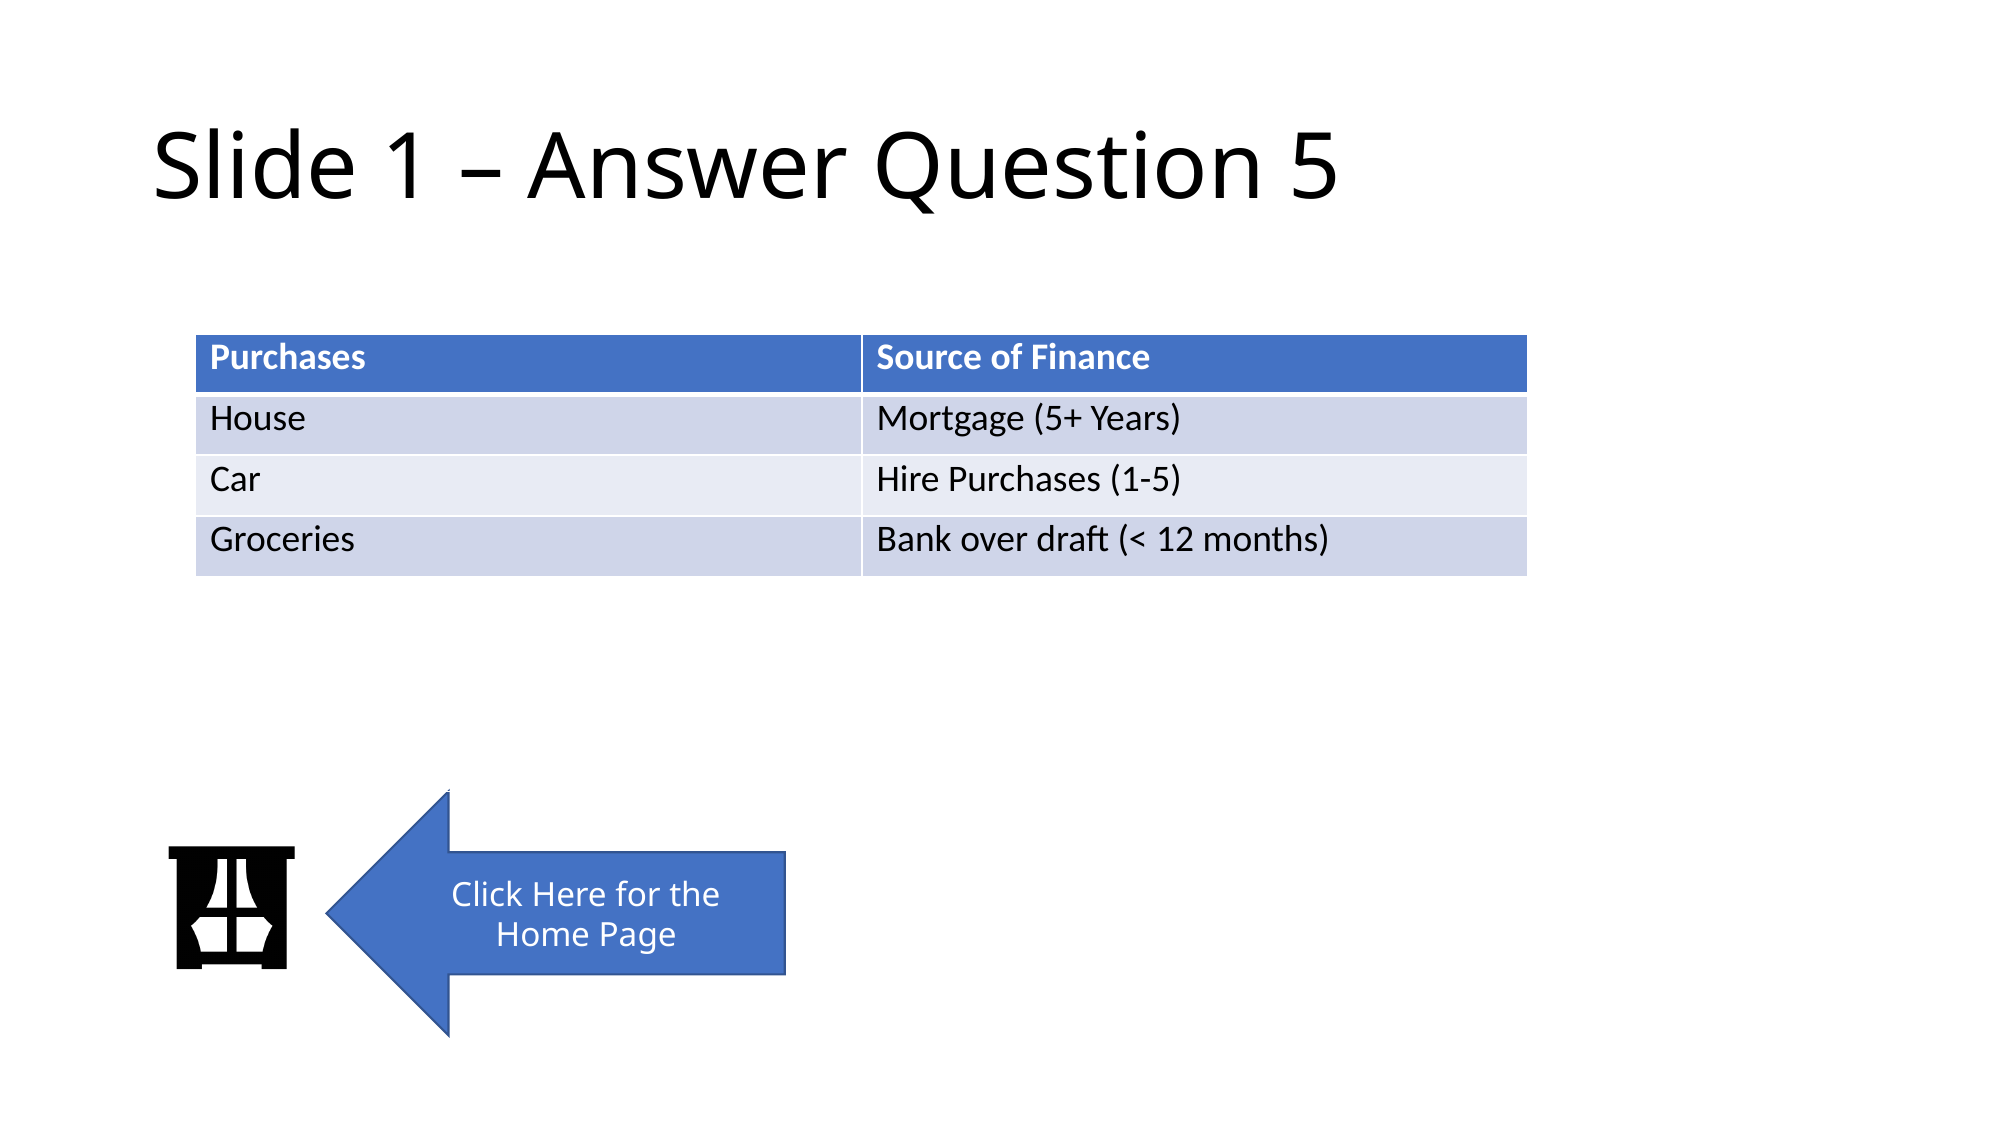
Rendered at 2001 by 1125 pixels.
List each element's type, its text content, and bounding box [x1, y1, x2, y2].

table_cell Hire Purchases (1-5) [863, 456, 1527, 515]
table_header Purchases [196, 335, 861, 392]
title Slide 1 – Answer Question 5 [137, 59, 1863, 277]
list [137, 277, 1863, 792]
text_box Click Here for the Home Page [324, 792, 786, 1038]
table_cell Car [196, 456, 861, 515]
table_header Source of Finance [863, 335, 1527, 392]
picture [156, 832, 307, 983]
table_cell House [196, 397, 861, 454]
table_cell Groceries [196, 517, 861, 576]
table_cell Bank over draft (< 12 months) [863, 517, 1527, 576]
table_cell Mortgage (5+ Years) [863, 397, 1527, 454]
